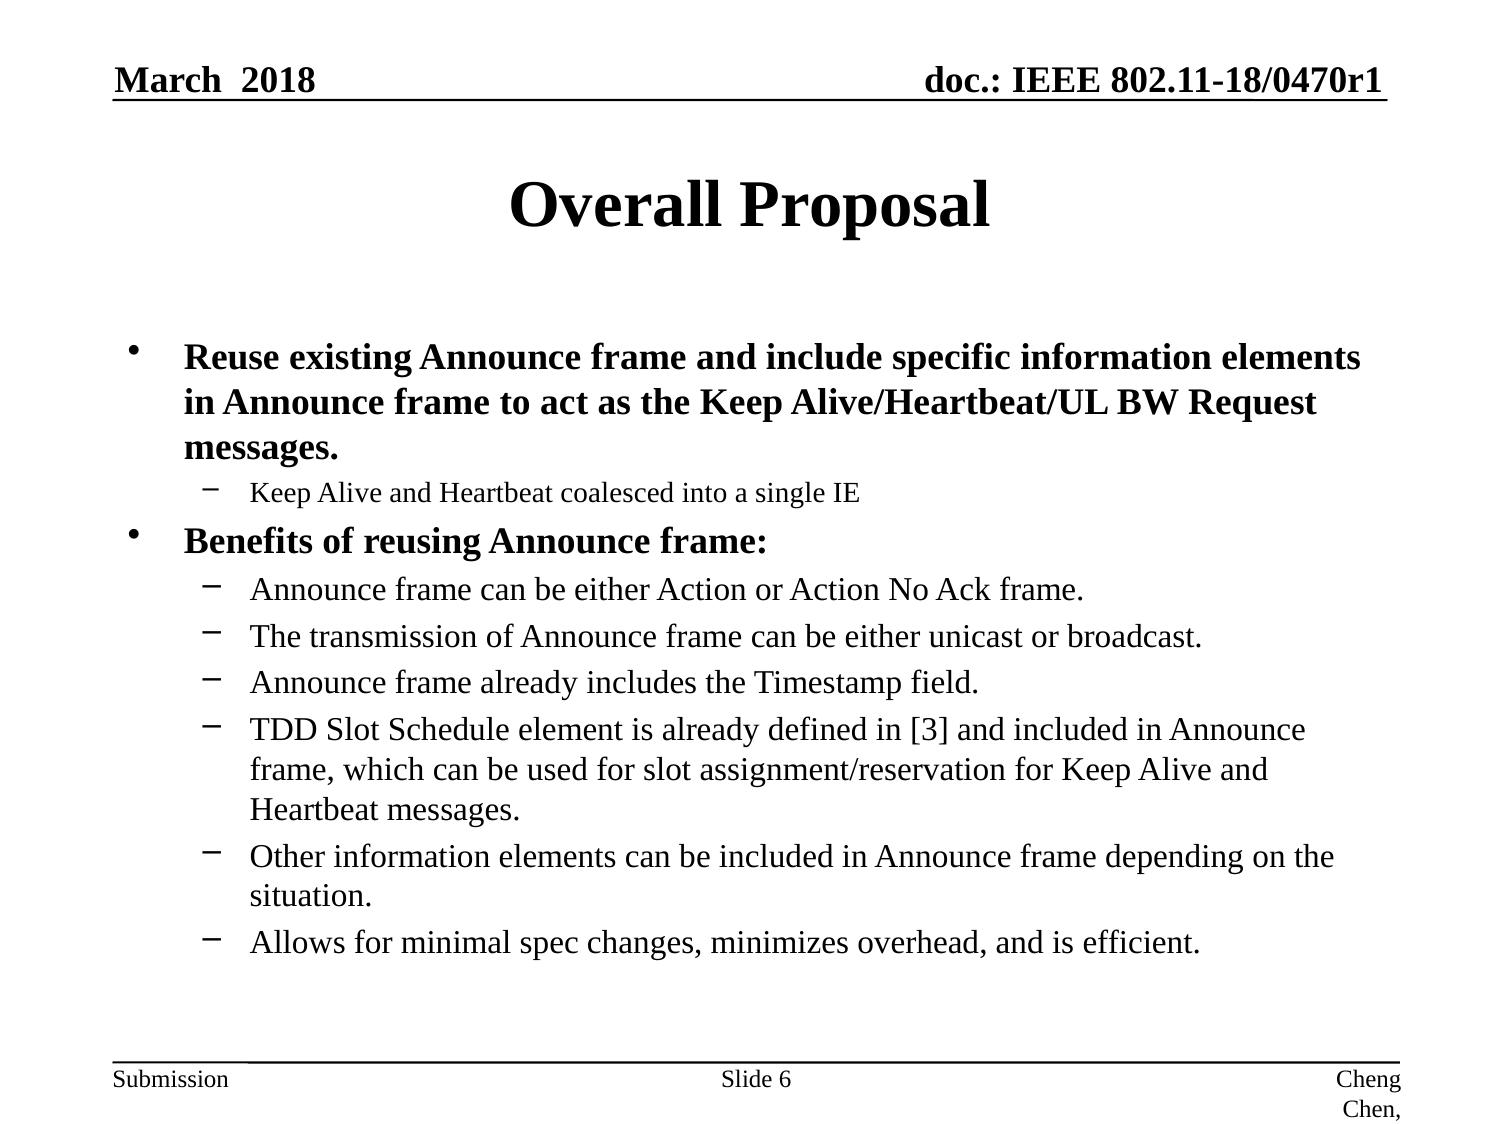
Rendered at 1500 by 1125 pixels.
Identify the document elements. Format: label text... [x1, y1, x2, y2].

title Overall Proposal [112, 112, 1388, 288]
list Reuse existing Announce frame and include specific information elements in Announce frame to act as the Keep Alive/Heartbeat/UL BW Request messages. Keep Alive and Heartbeat coalesced into a single IE Benefits of reusing Announce frame: Announce frame can be either Action or Action No Ack frame. The transmission of Announce frame can be either unicast or broadcast. Announce frame already includes the Timestamp field. TDD Slot Schedule element is already defined in [3] and included in Announce frame, which can be used for slot assignment/reservation for Keep Alive and Heartbeat messages. Other information elements can be included in Announce frame depending on the situation. Allows for minimal spec changes, minimizes overhead, and is efficient. [112, 324, 1388, 1000]
slide_number Slide 6 [712, 1062, 800, 1093]
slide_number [114, 54, 363, 100]
footer Cheng Chen, Intel [1325, 1062, 1402, 1093]
